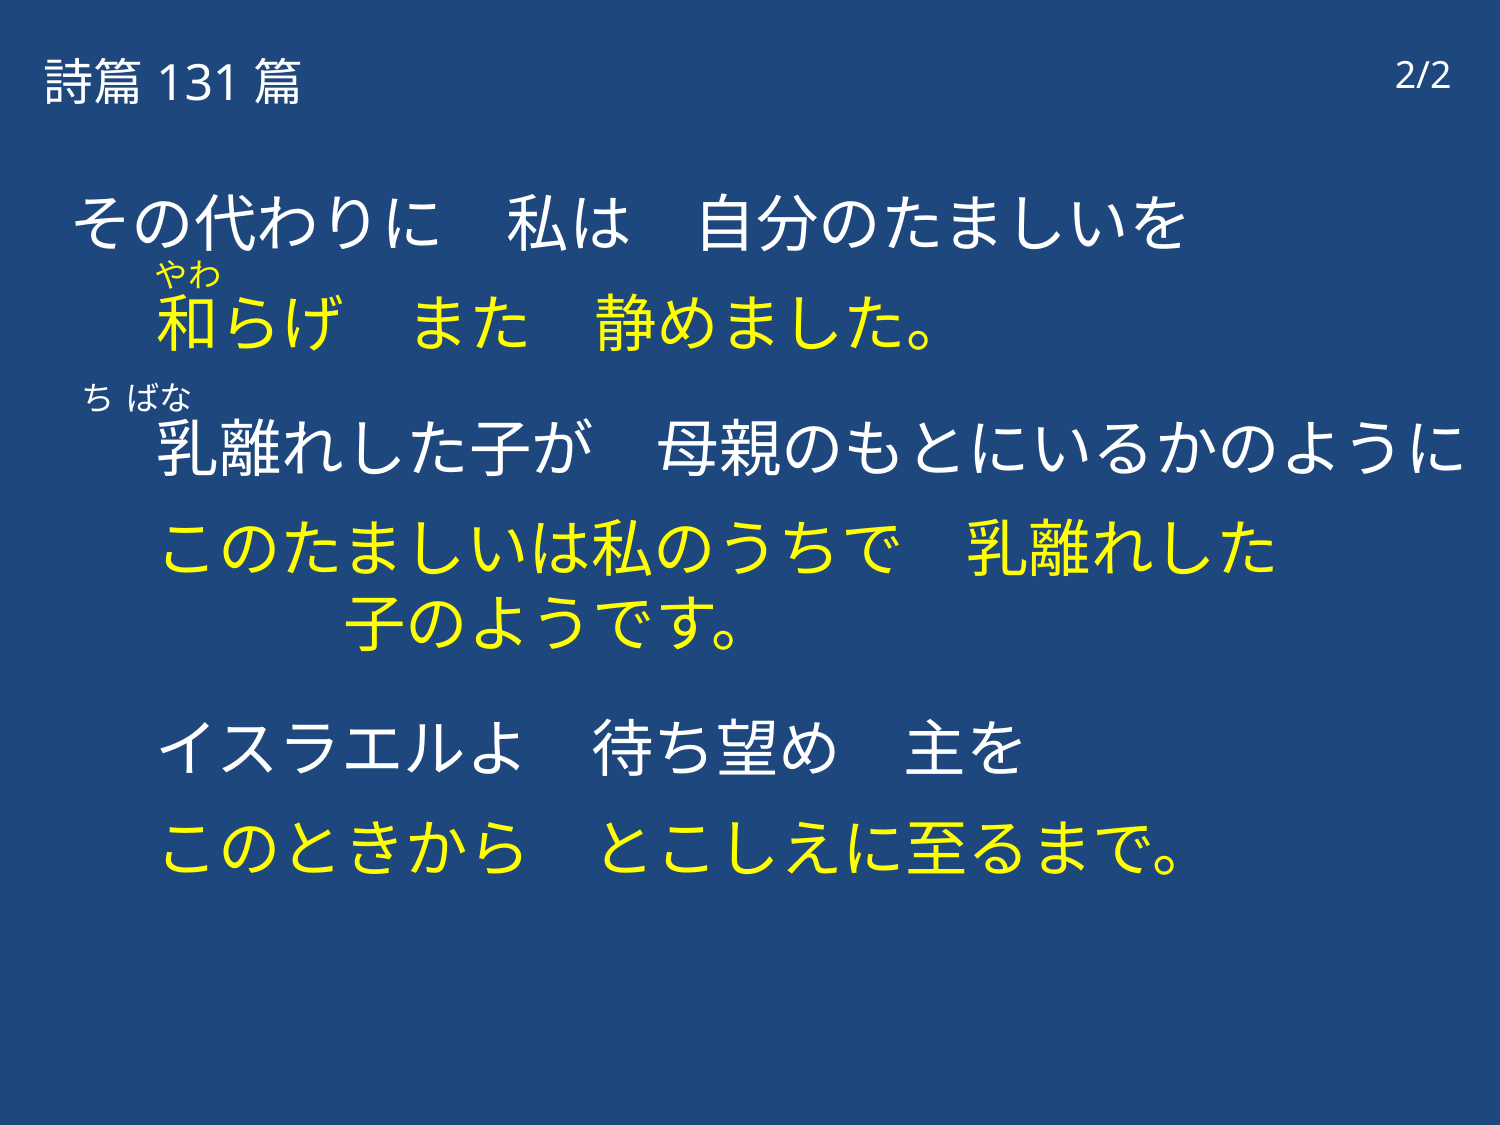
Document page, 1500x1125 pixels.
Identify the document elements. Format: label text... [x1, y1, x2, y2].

text_box 詩篇131篇 [29, 43, 419, 118]
text_box ち ばな [66, 369, 208, 425]
text_box 2/2 [1379, 43, 1467, 103]
text_box その代わりに 私は 自分のたましいを 和らげ また 静めました。 乳離れした子が 母親のもとにいるかのように このたましいは私のうちで 乳離れした 子のようです。 イスラエルよ 待ち望め 主を このときから とこしえに至るまで。 [53, 176, 1489, 891]
text_box やわ [139, 246, 237, 302]
